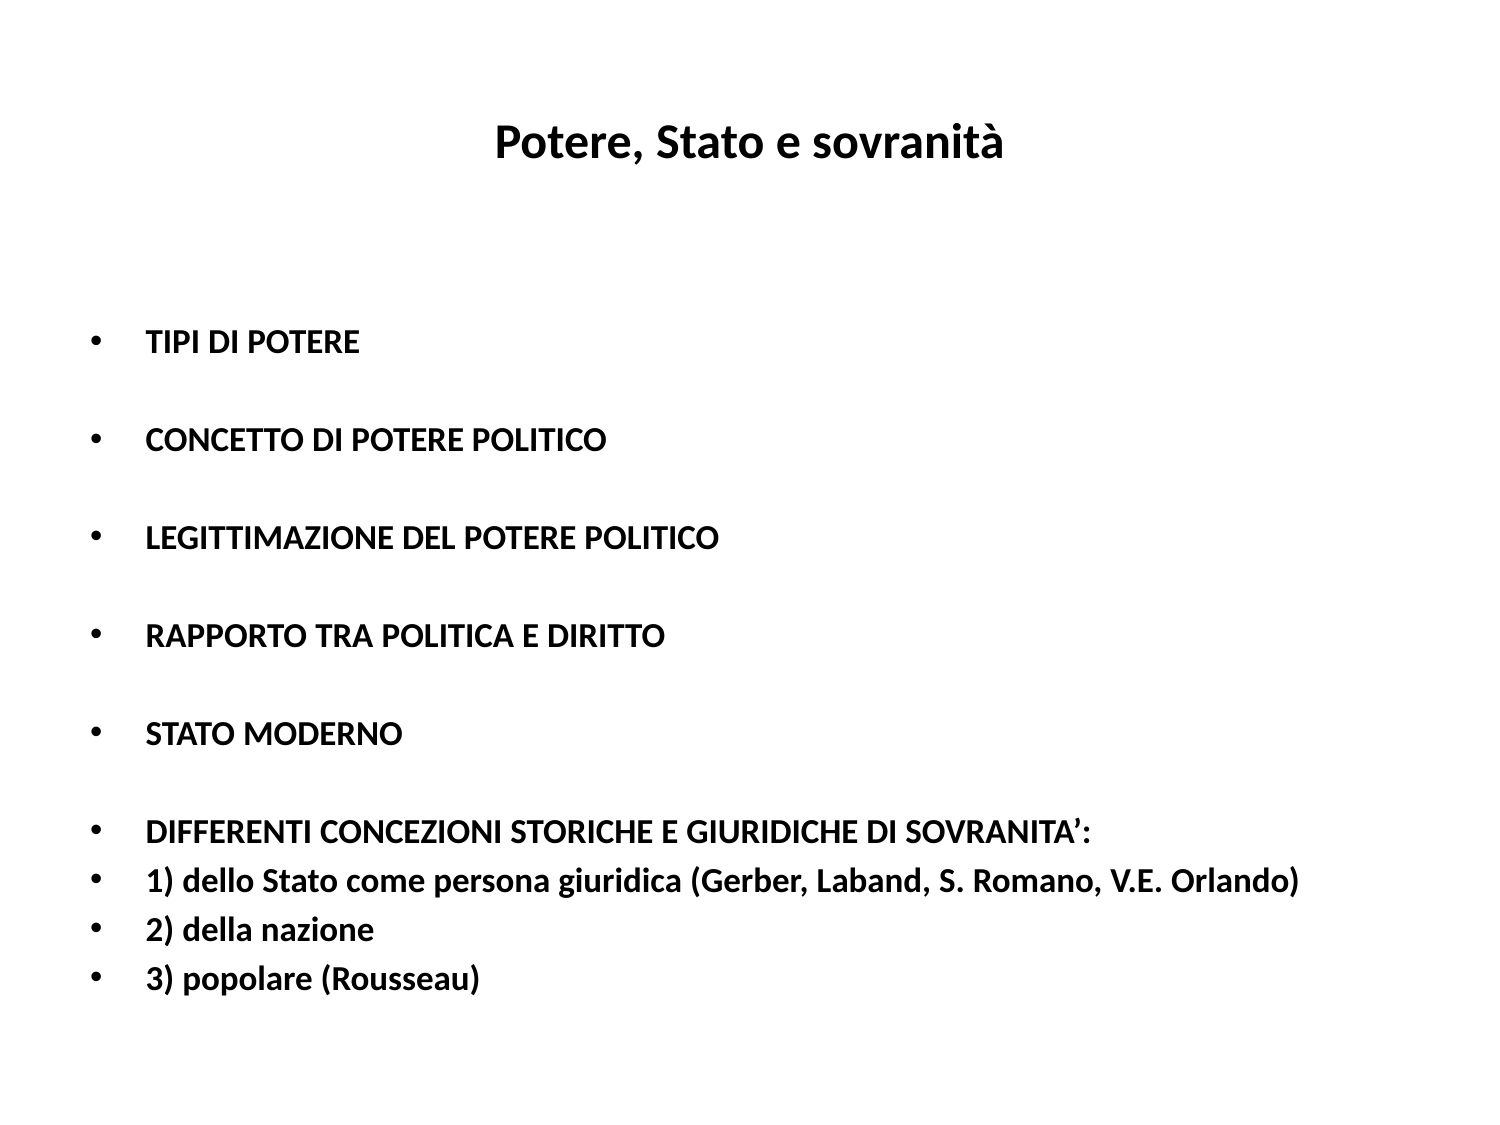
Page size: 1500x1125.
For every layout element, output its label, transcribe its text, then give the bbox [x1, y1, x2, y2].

title Potere, Stato e sovranità [75, 45, 1425, 233]
list TIPI DI POTERE CONCETTO DI POTERE POLITICO LEGITTIMAZIONE DEL POTERE POLITICO RAPPORTO TRA POLITICA E DIRITTO STATO MODERNO DIFFERENTI CONCEZIONI STORICHE E GIURIDICHE DI SOVRANITA’: 1) dello Stato come persona giuridica (Gerber, Laband, S. Romano, V.E. Orlando) 2) della nazione 3) popolare (Rousseau) [75, 262, 1425, 1005]
